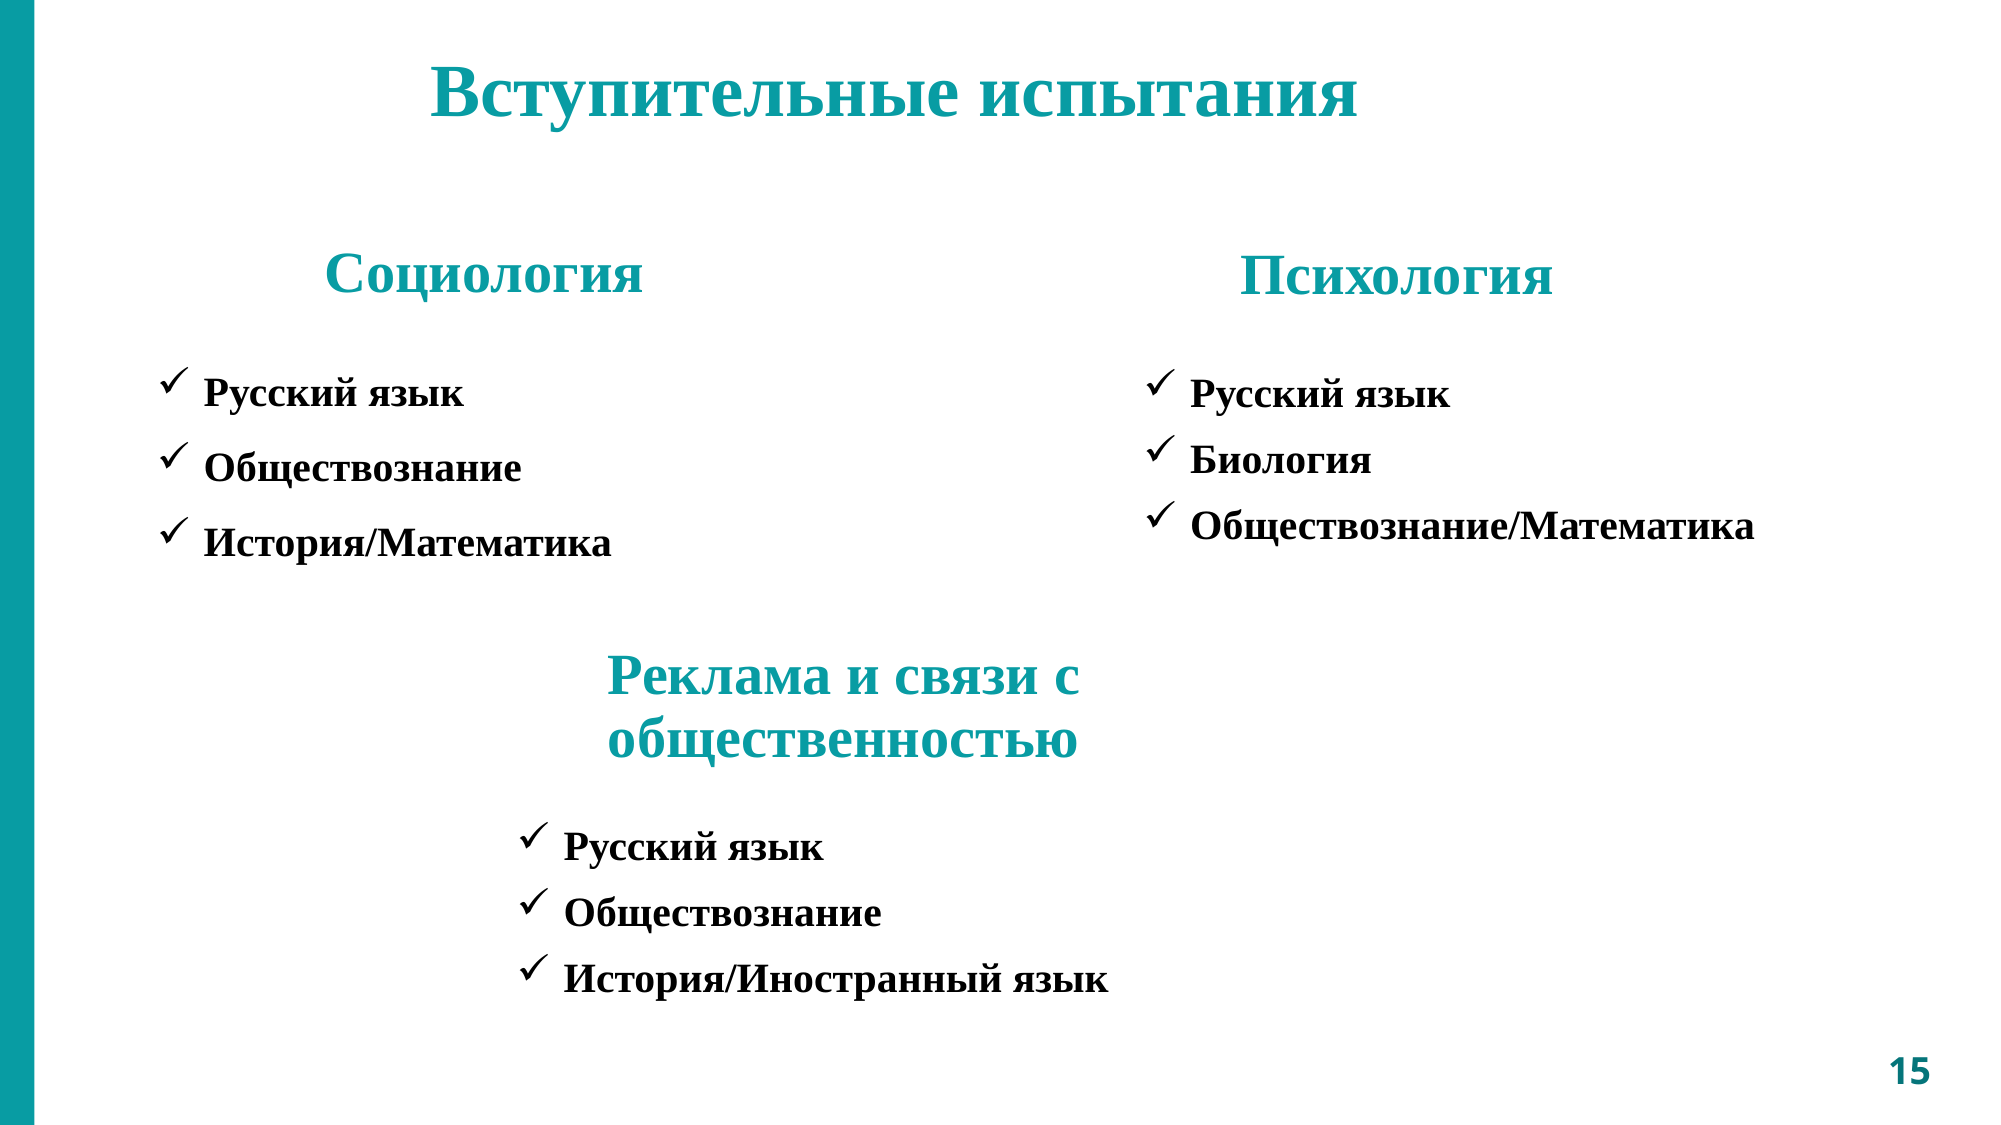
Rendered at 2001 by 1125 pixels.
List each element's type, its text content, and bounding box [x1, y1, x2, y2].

text_box Реклама и связи с общественностью [491, 636, 1211, 759]
list Психология [1240, 237, 1725, 304]
list Русский язык Биология Обществознание/Математика [1143, 364, 1850, 573]
list Русский язык Обществознание История/Математика [156, 332, 736, 575]
text_box Социология [132, 234, 852, 302]
title Вступительные испытания [430, 43, 1540, 155]
text_box Русский язык Обществознание История/Иностранный язык [516, 817, 1146, 1063]
slide_number 15 [1496, 1042, 1947, 1103]
